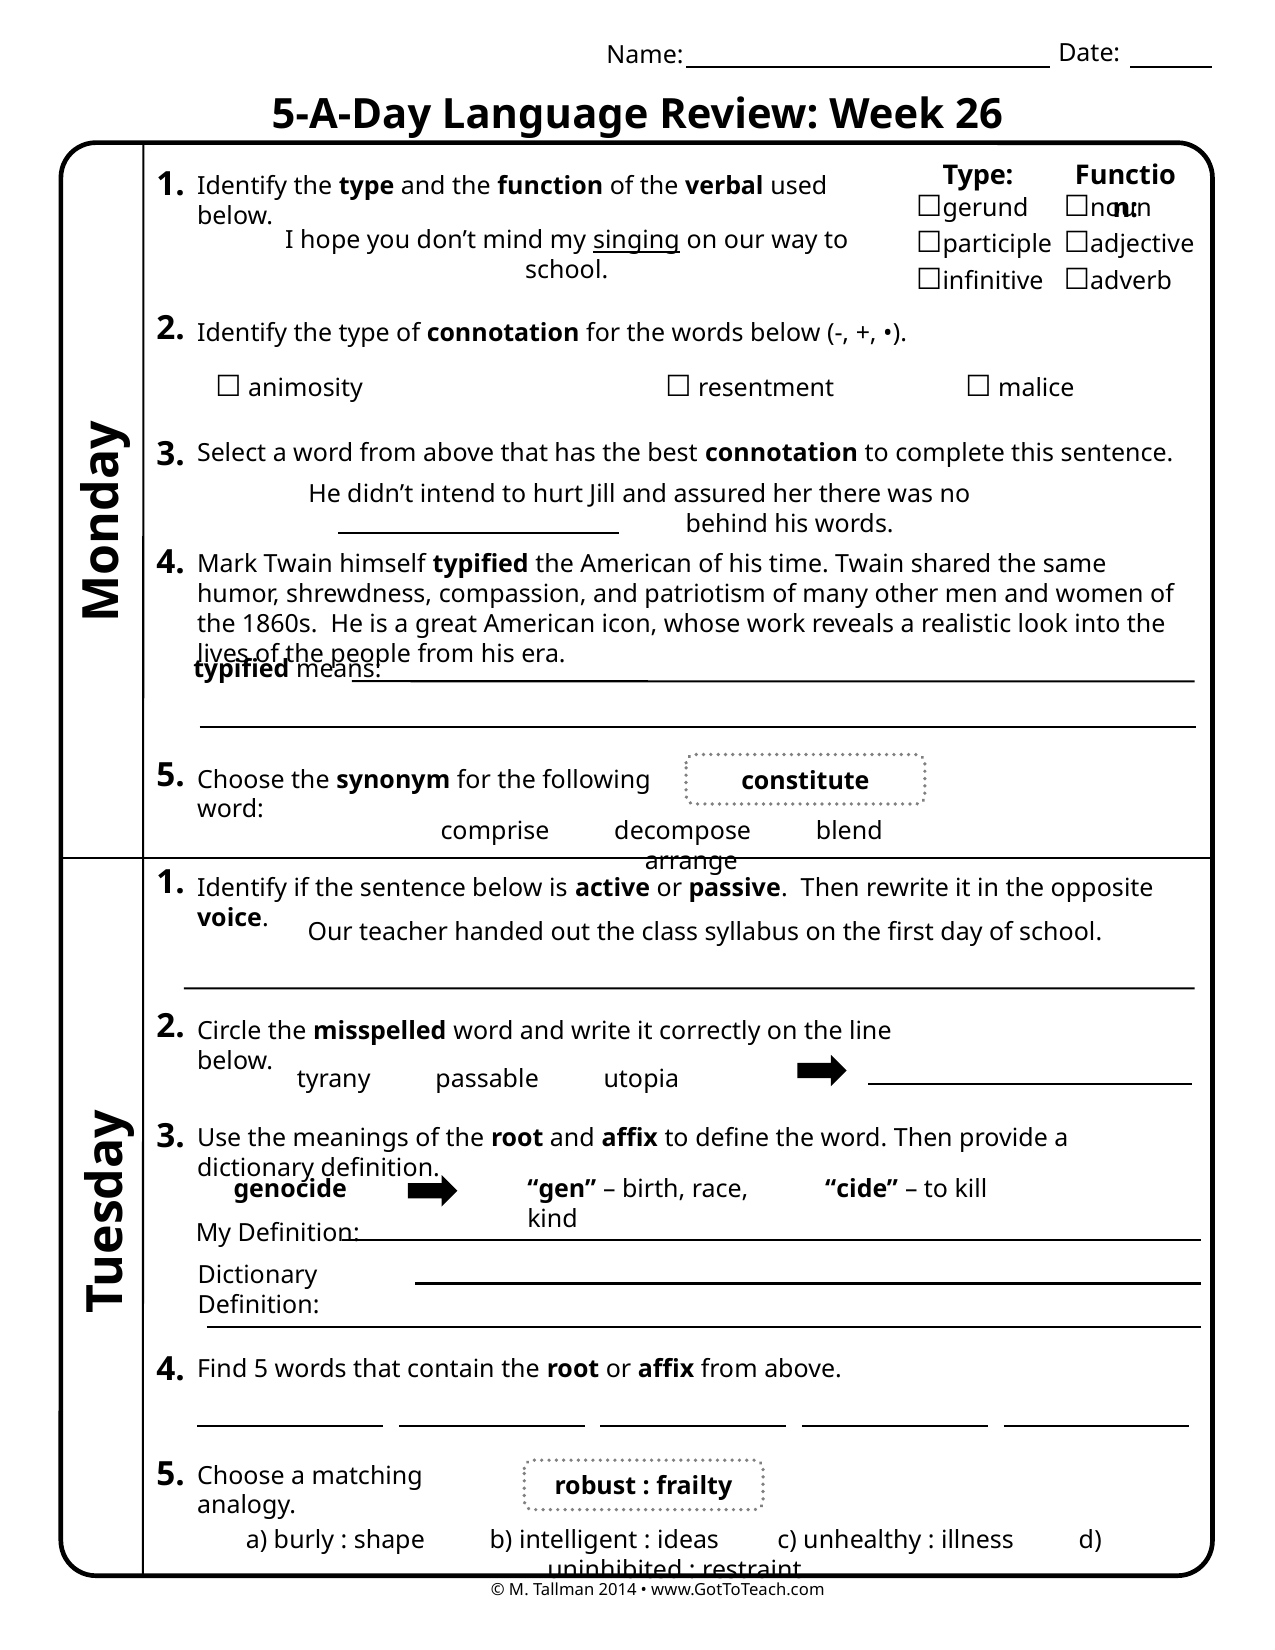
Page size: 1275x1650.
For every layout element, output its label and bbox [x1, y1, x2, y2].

text_box [141, 996, 942, 1101]
text_box [64, 1081, 140, 1343]
text_box [141, 1444, 1188, 1591]
text_box [141, 1106, 1201, 1326]
text_box [141, 1340, 1193, 1395]
text_box [161, 359, 1129, 410]
text_box [141, 746, 1189, 953]
text_box [141, 299, 1193, 354]
text_box [141, 150, 1210, 303]
text_box [229, 79, 1046, 144]
text_box [60, 391, 136, 653]
text_box [584, 29, 1213, 76]
text_box [523, 1459, 765, 1511]
text_box [141, 424, 1195, 691]
